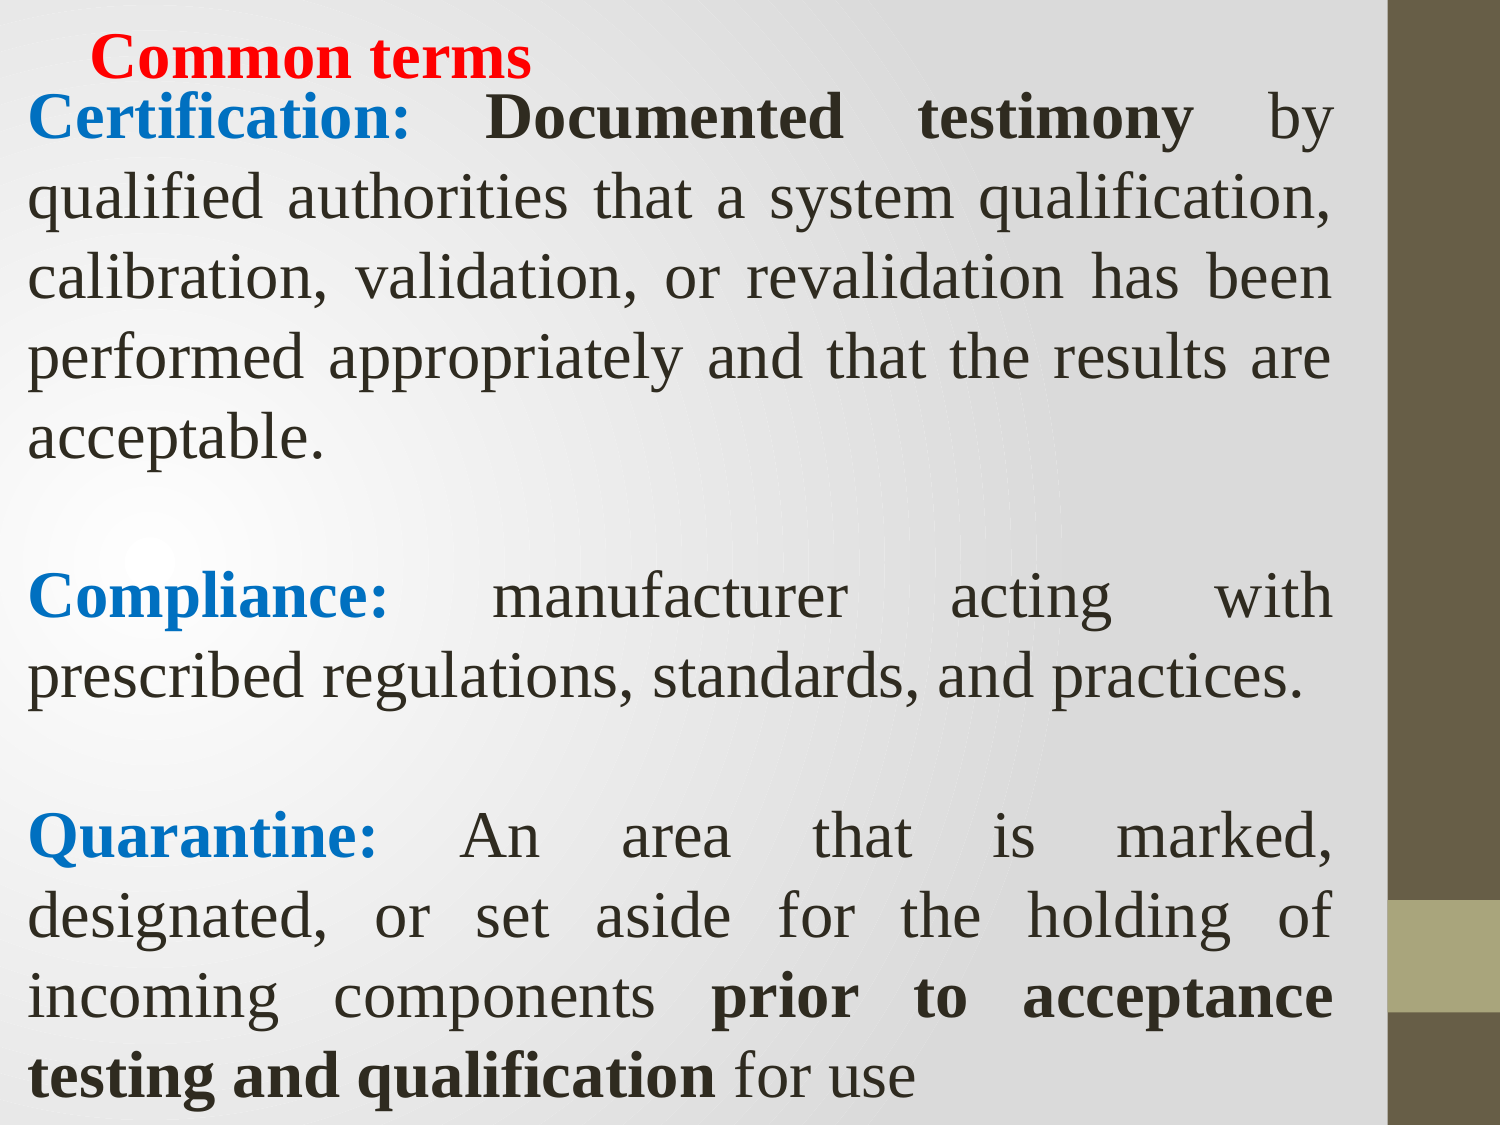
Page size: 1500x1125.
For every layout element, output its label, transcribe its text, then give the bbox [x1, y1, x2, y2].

text_box Common terms [74, 4, 738, 99]
text_box Certification: Documented testimony by qualified authorities that a system qualification, calibration, validation, or revalidation has been performed appropriately and that the results are acceptable. Compliance: manufacturer acting with prescribed regulations, standards, and practices. Quarantine: An area that is marked, designated, or set aside for the holding of incoming components prior to acceptance testing and qualification for use [12, 64, 1350, 1125]
